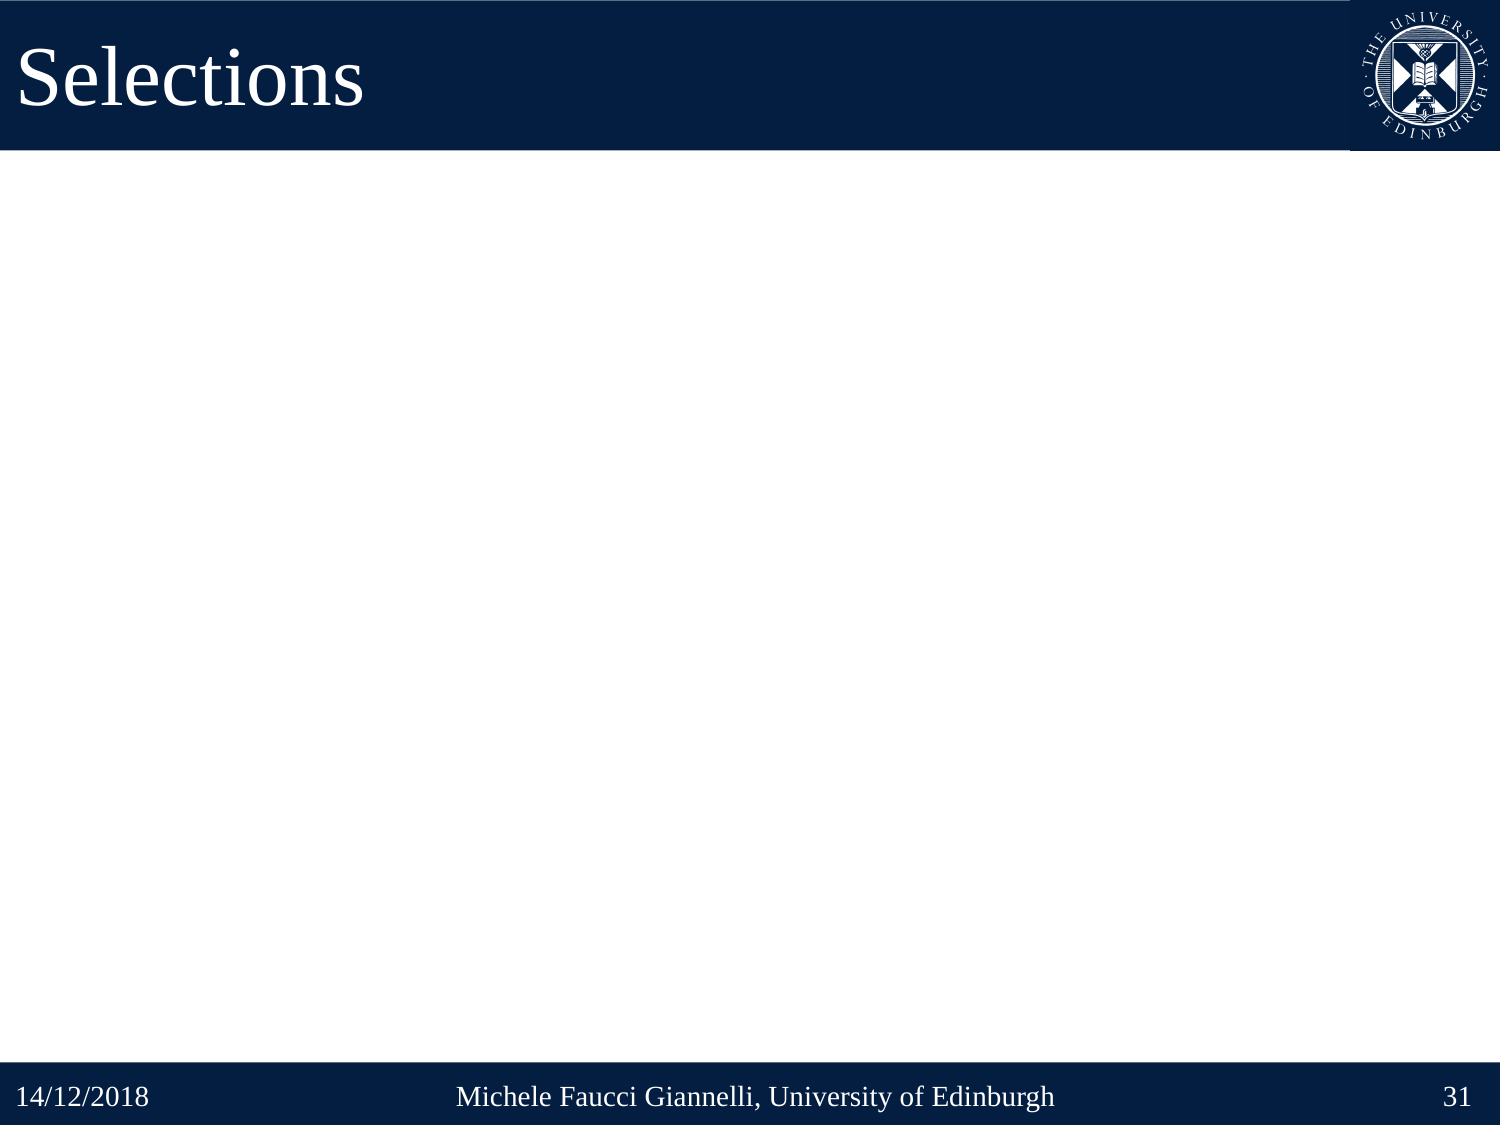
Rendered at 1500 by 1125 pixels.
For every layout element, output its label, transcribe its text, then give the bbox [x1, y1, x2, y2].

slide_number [0, 1065, 350, 1125]
title Selections [0, 12, 1350, 130]
picture [1350, 0, 1500, 151]
footer Michele Faucci Giannelli, University of Edinburgh [431, 1065, 1081, 1125]
slide_number 31 [1137, 1065, 1488, 1125]
